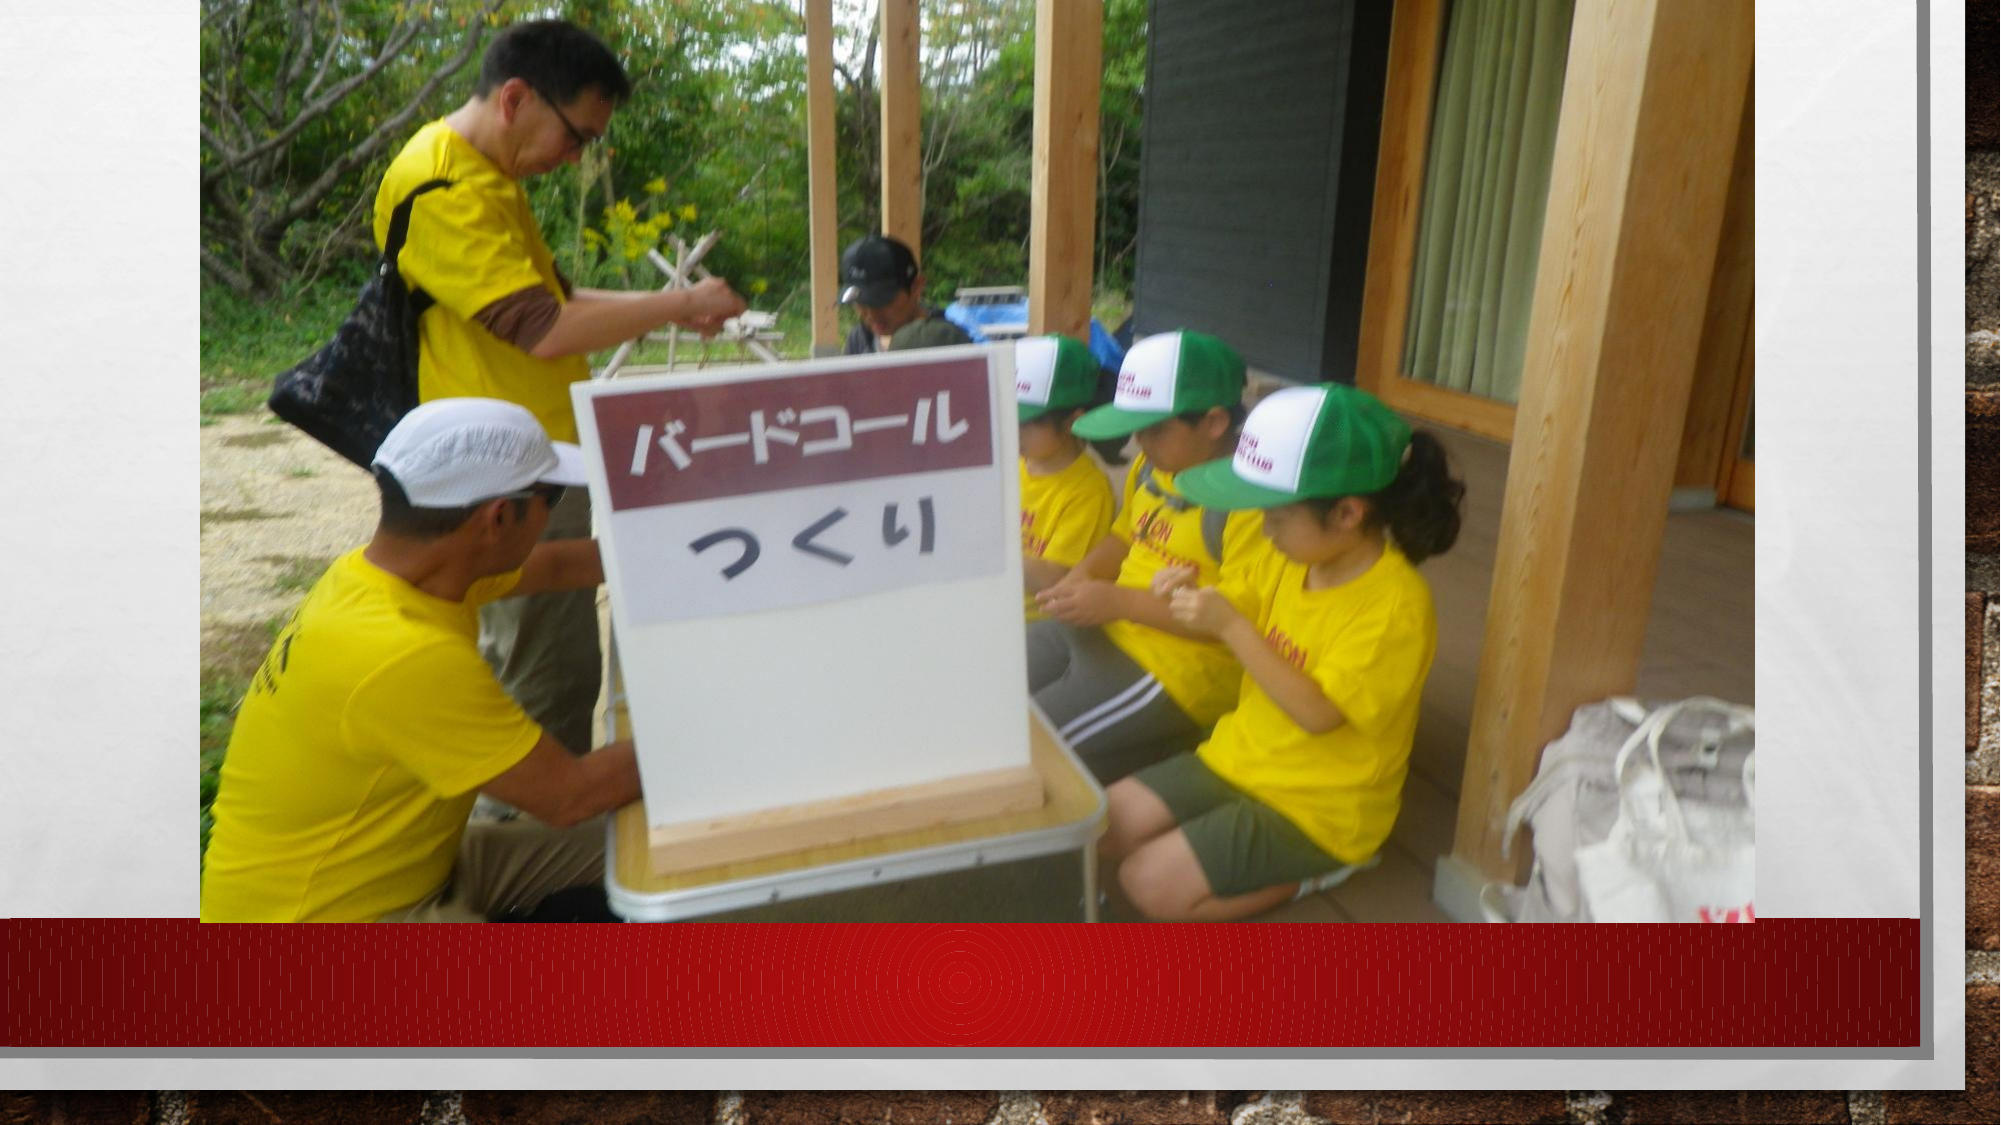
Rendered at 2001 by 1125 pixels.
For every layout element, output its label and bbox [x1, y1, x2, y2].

picture [0, 0, 2000, 1125]
list [200, 0, 1755, 923]
